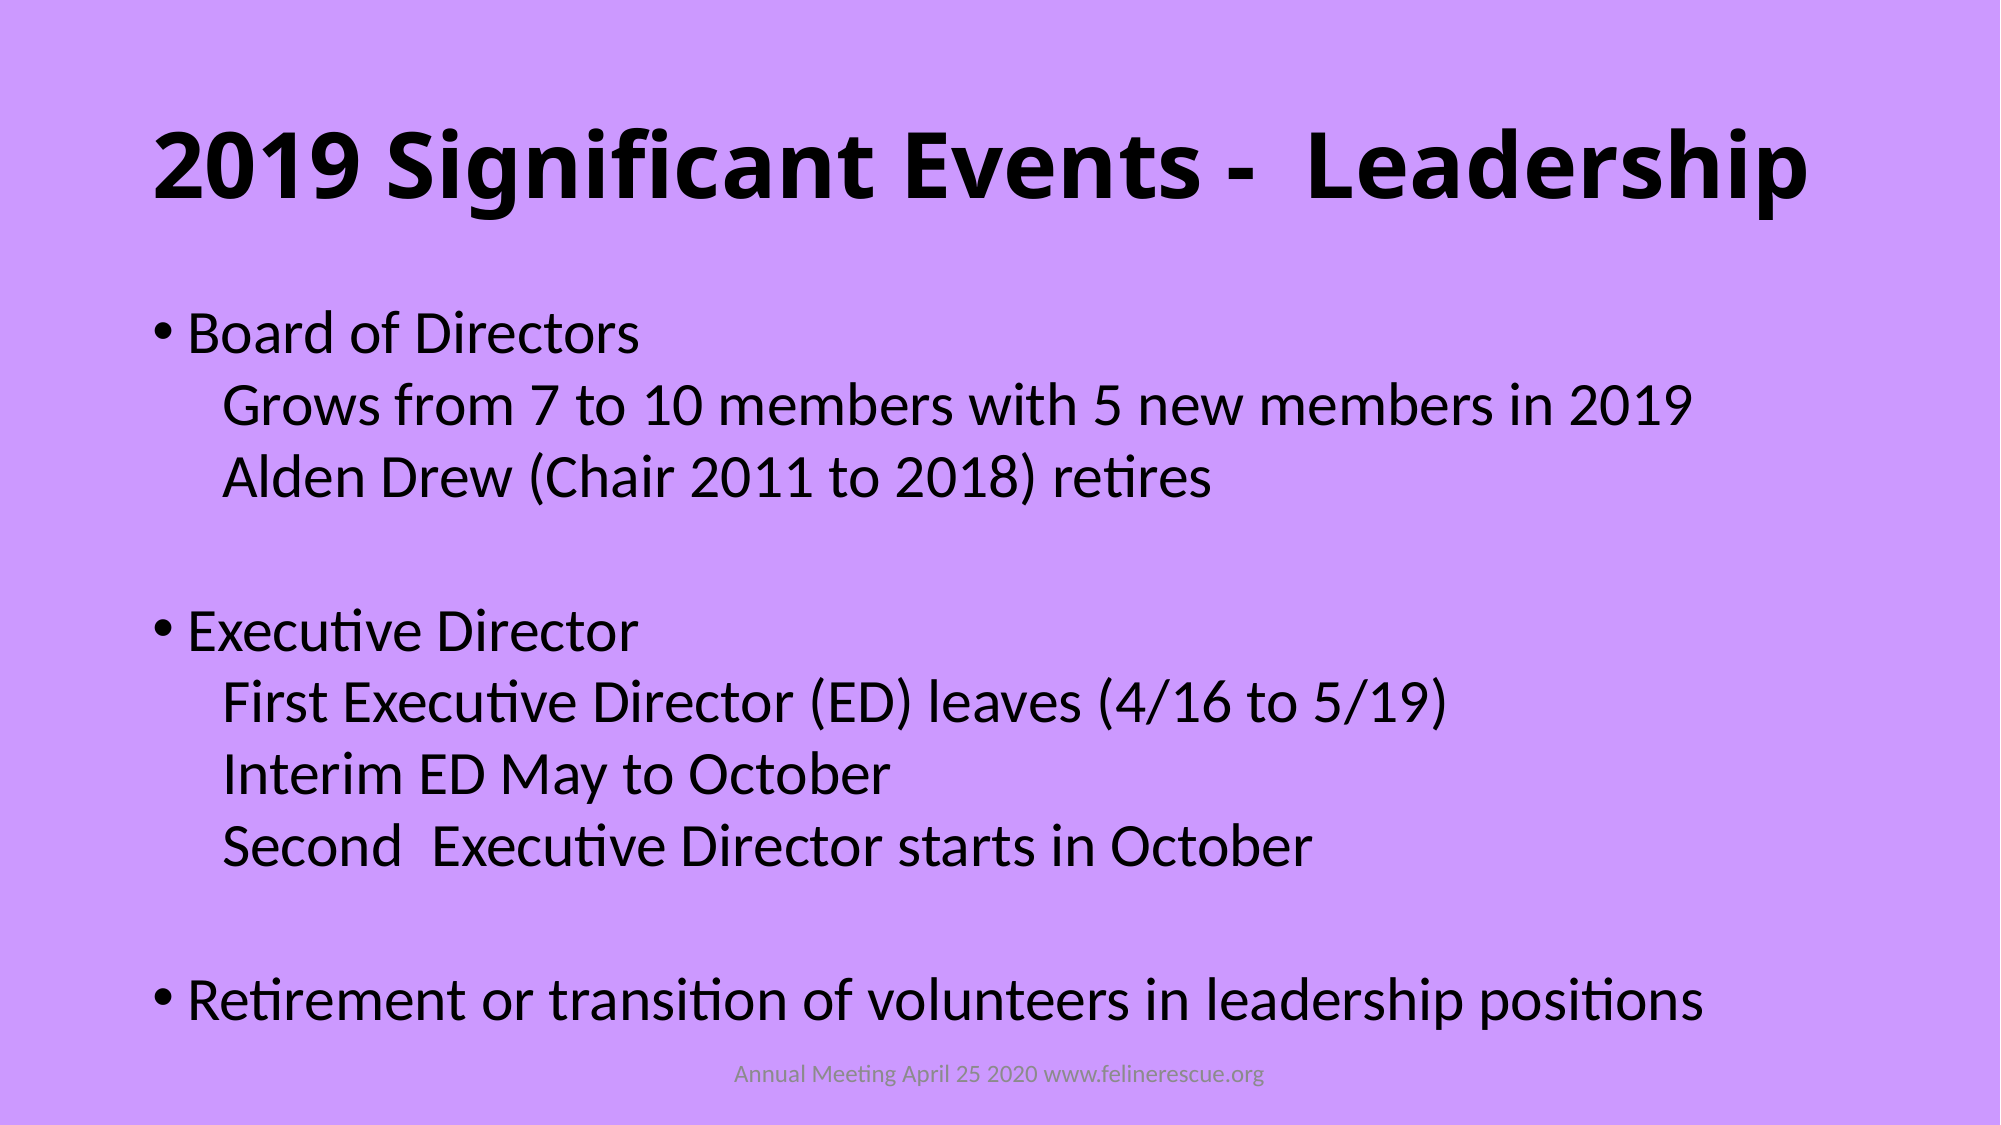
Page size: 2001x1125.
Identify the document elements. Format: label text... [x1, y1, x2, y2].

footer Annual Meeting April 25 2020 www.felinerescue.org [662, 1042, 1338, 1103]
list Board of Directors Grows from 7 to 10 members with 5 new members in 2019 Alden Drew (Chair 2011 to 2018) retires Executive Director First Executive Director (ED) leaves (4/16 to 5/19) Interim ED May to October Second Executive Director starts in October Retirement or transition of volunteers in leadership positions [137, 237, 1863, 1066]
title 2019 Significant Events - Leadership [137, 59, 1863, 237]
